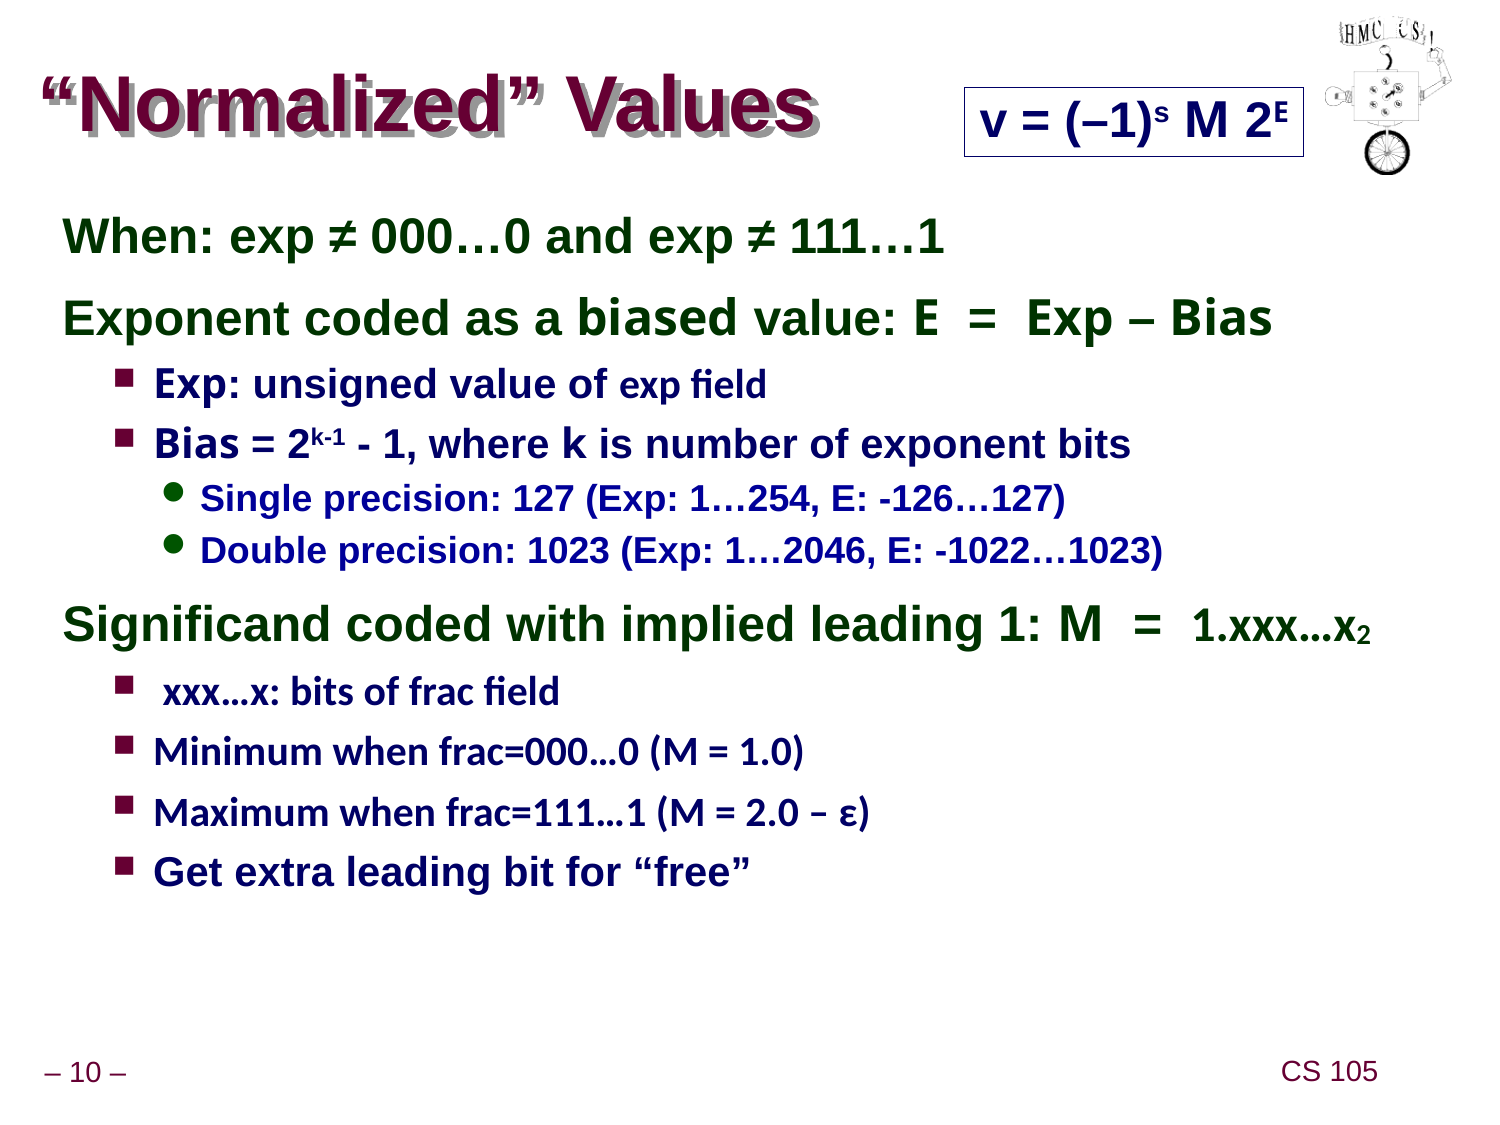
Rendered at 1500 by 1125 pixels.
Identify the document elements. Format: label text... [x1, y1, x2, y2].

title “Normalized” Values [37, 50, 1238, 163]
picture [1325, 33, 1452, 175]
list When: exp ≠ 000…0 and exp ≠ 111…1 Exponent coded as a biased value: E = Exp – Bias Exp: unsigned value of exp field Bias = 2k-1 - 1, where k is number of exponent bits Single precision: 127 (Exp: 1…254, E: -126…127) Double precision: 1023 (Exp: 1…2046, E: -1022…1023) Significand coded with implied leading 1: M = 1.xxx…x2 xxx…x: bits of frac field Minimum when frac=000…0 (M = 1.0) Maximum when frac=111…1 (M = 2.0 – ε) Get extra leading bit for “free” [47, 200, 1411, 1058]
text_box Carnegie Mellon [1322, 3, 1500, 33]
text_box v = (–1)s M 2E [964, 87, 1304, 157]
